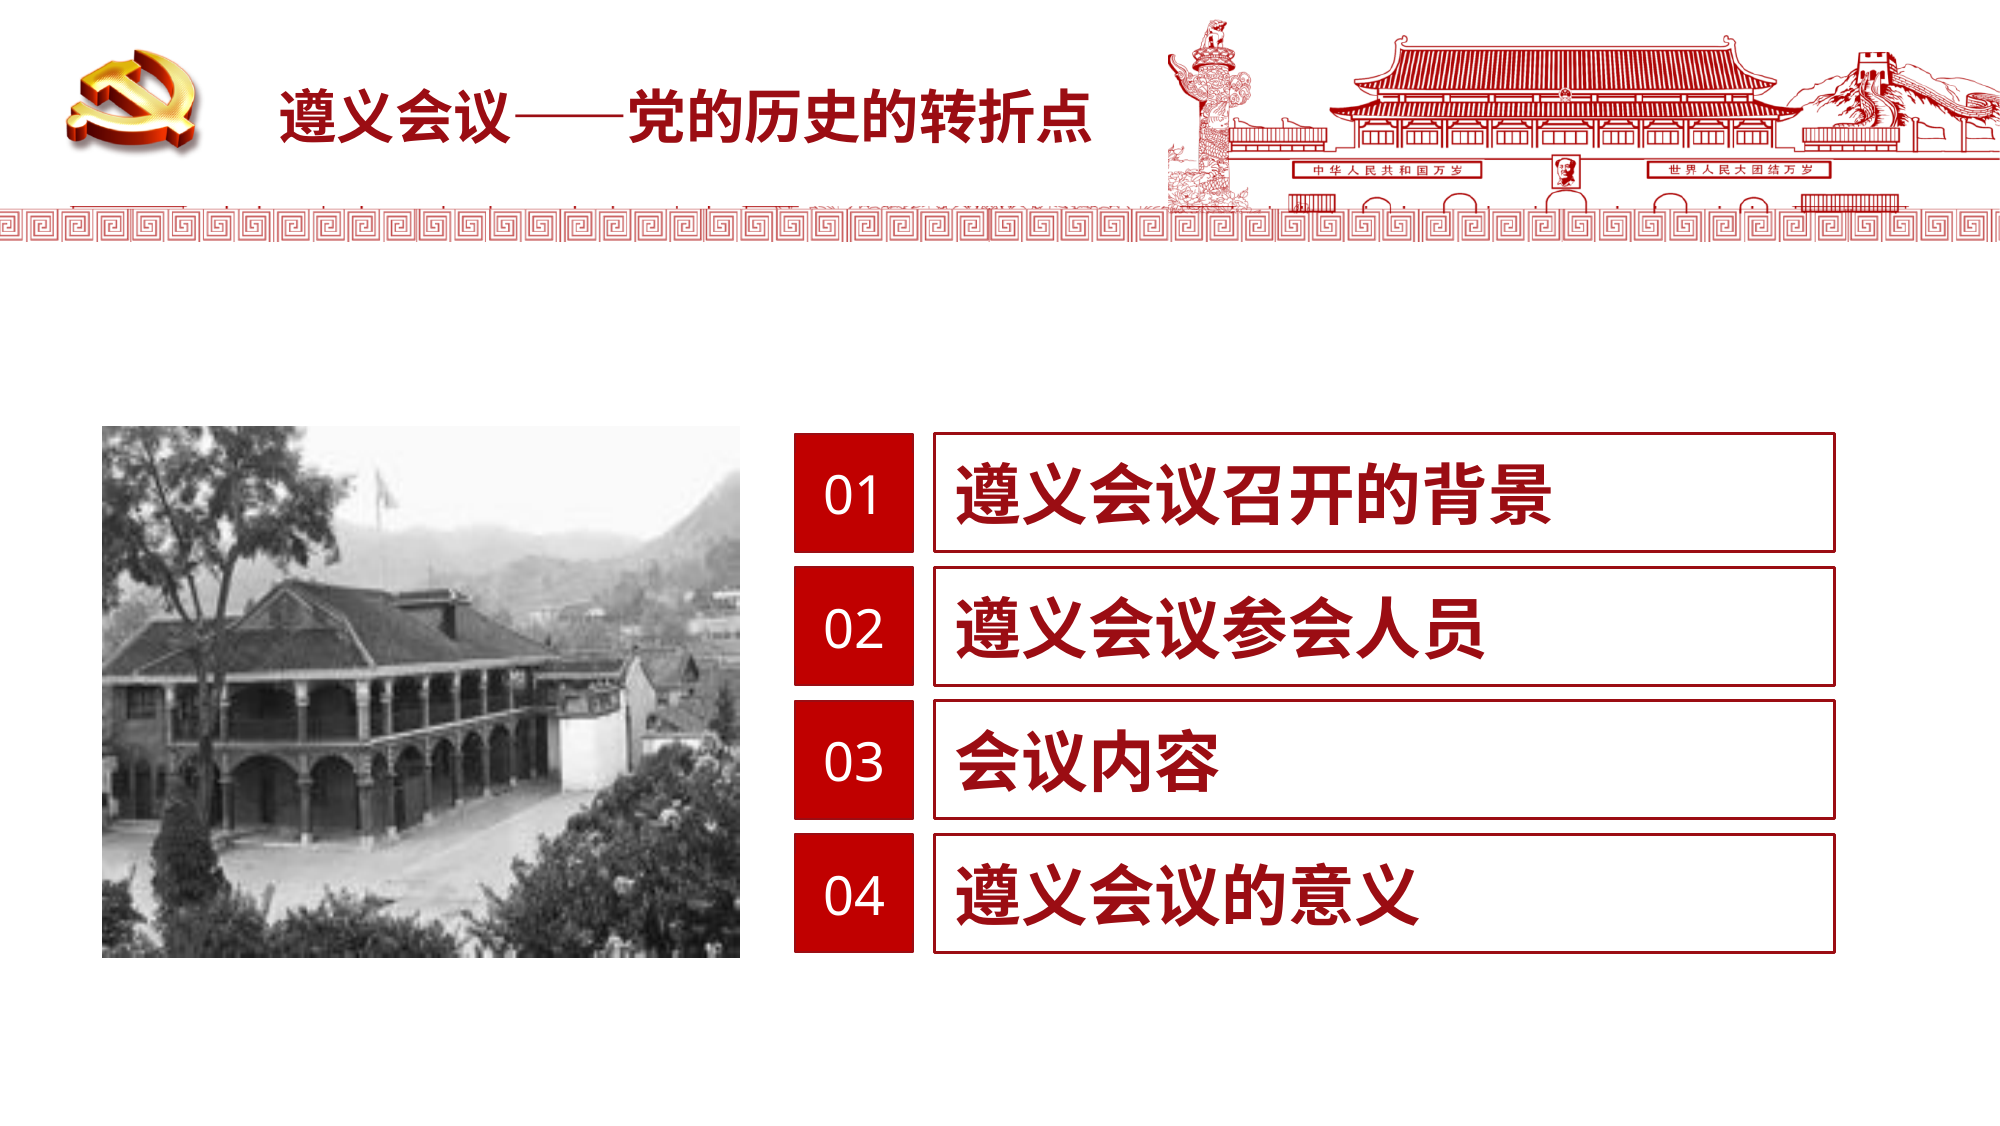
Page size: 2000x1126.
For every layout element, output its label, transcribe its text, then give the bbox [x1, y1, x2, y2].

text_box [794, 433, 914, 553]
list 遵义会议——党的历史的转折点 [258, 70, 1142, 165]
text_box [794, 833, 914, 953]
text_box 遵义会议召开的背景 [933, 432, 1837, 554]
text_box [794, 700, 914, 820]
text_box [794, 567, 914, 686]
text_box 遵义会议参会人员 [933, 565, 1837, 687]
picture [0, 10, 2000, 242]
picture [101, 425, 741, 959]
picture [57, 25, 214, 170]
text_box 会议内容 [933, 699, 1837, 821]
text_box 遵义会议的意义 [933, 832, 1837, 954]
